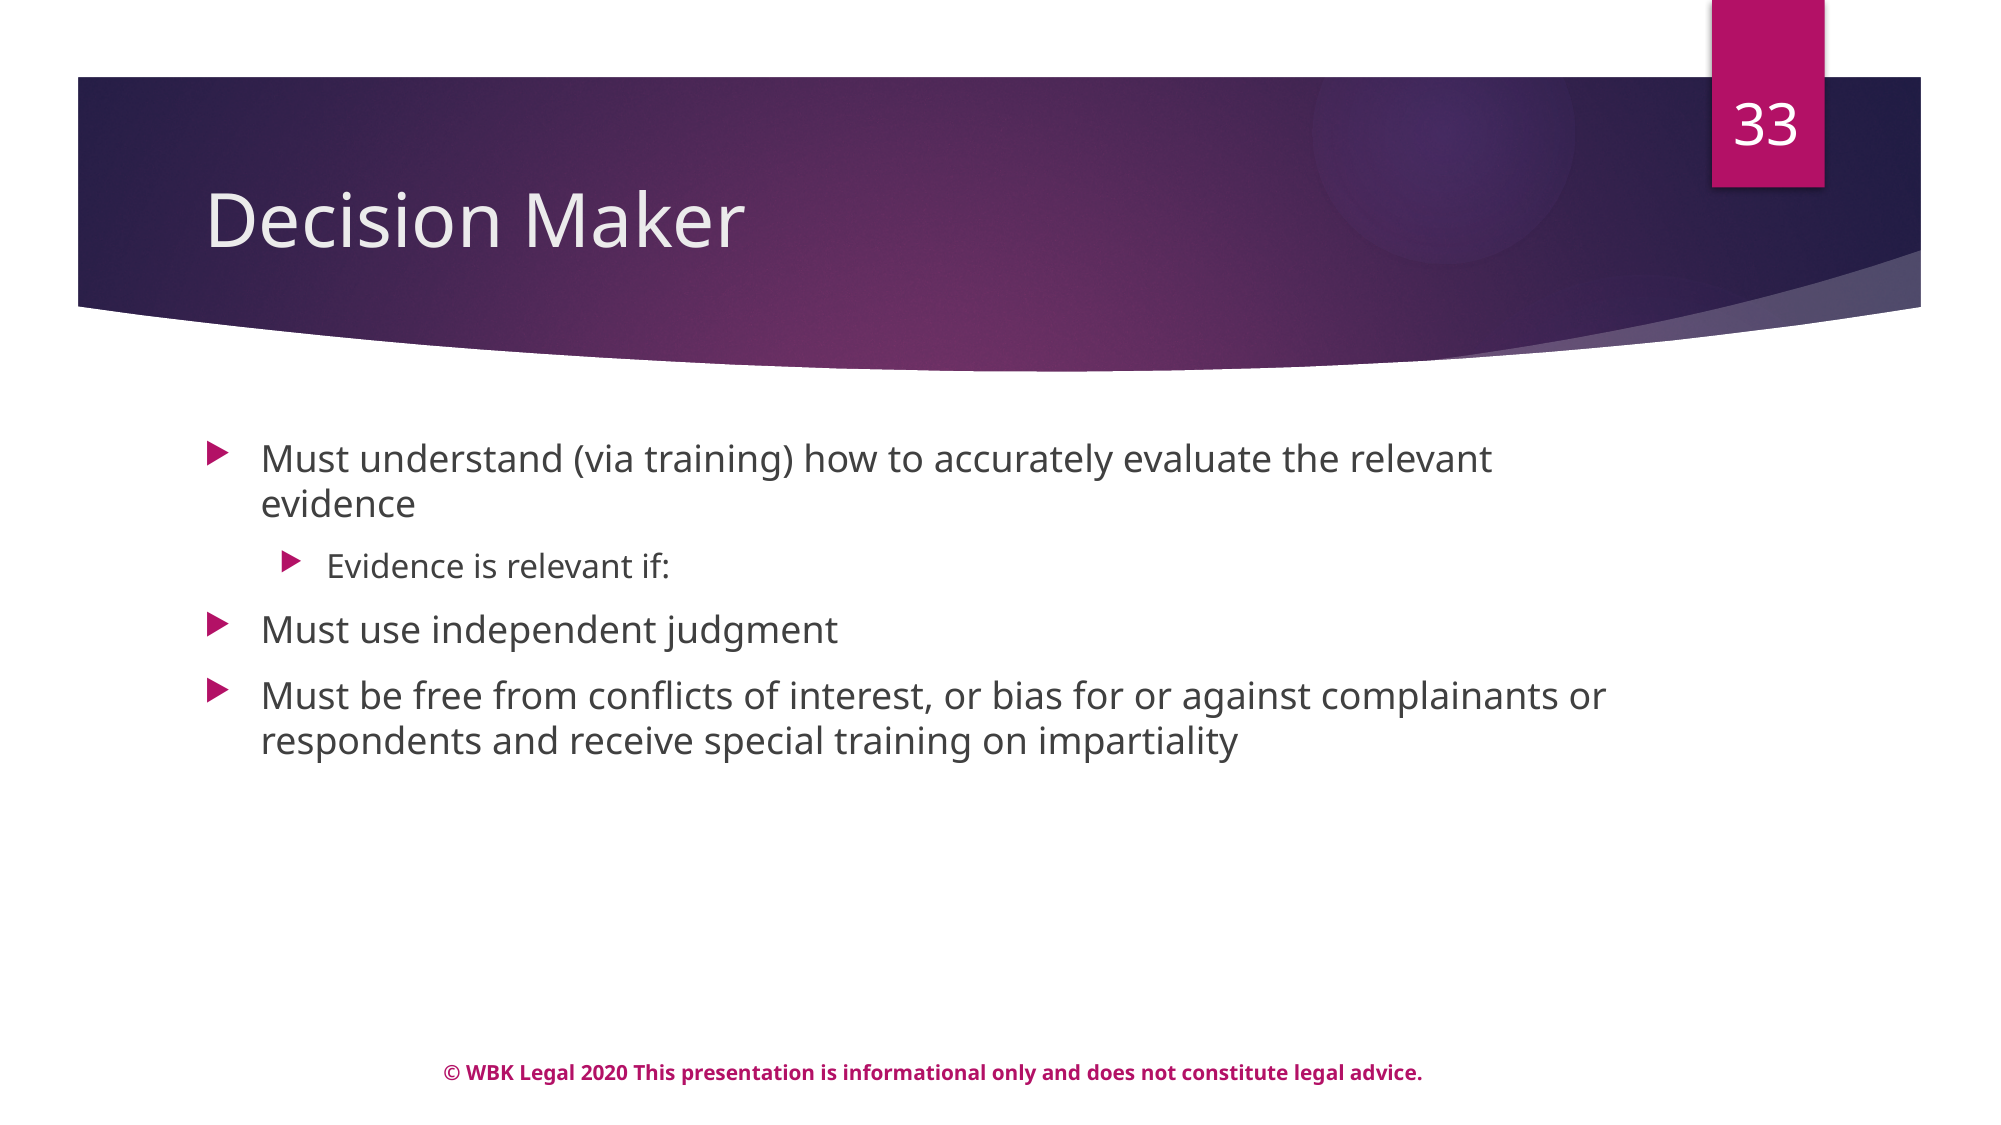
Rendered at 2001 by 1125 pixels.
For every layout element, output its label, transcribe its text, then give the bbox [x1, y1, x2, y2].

title Decision Maker [189, 159, 1627, 276]
list Must understand (via training) how to accurately evaluate the relevant evidence Evidence is relevant if: Must use independent judgment Must be free from conflicts of interest, or bias for or against complainants or respondents and receive special training on impartiality [189, 427, 1638, 988]
footer © WBK Legal 2020 This presentation is informational only and does not constitute legal advice. [92, 1048, 1775, 1099]
slide_number 33 [1698, 48, 1836, 175]
